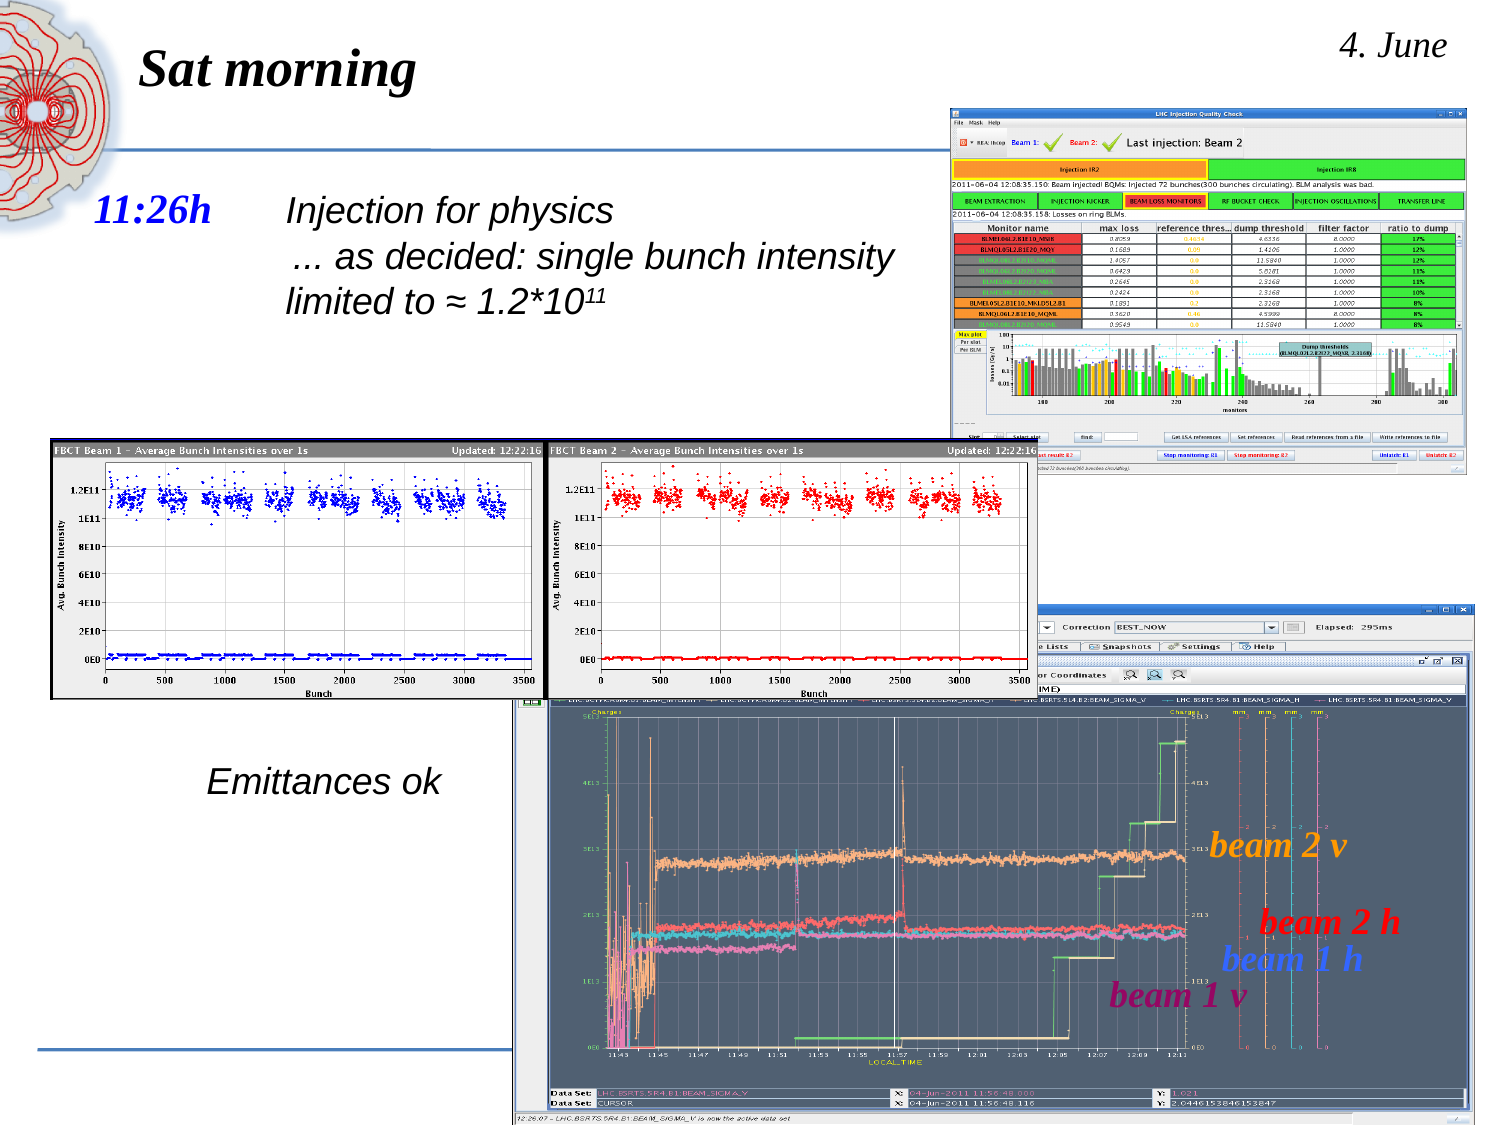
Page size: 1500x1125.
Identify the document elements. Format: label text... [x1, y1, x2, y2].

text_box 11:26h Injection for physics ... as decided: single bunch intensity limited to ≈ 1.2*1011 [78, 174, 920, 330]
picture [49, 108, 1476, 1125]
text_box 4. June [1324, 12, 1473, 73]
text_box Emittances ok [191, 749, 457, 810]
text_box Sat morning [110, 24, 433, 105]
picture [0, 2, 109, 220]
